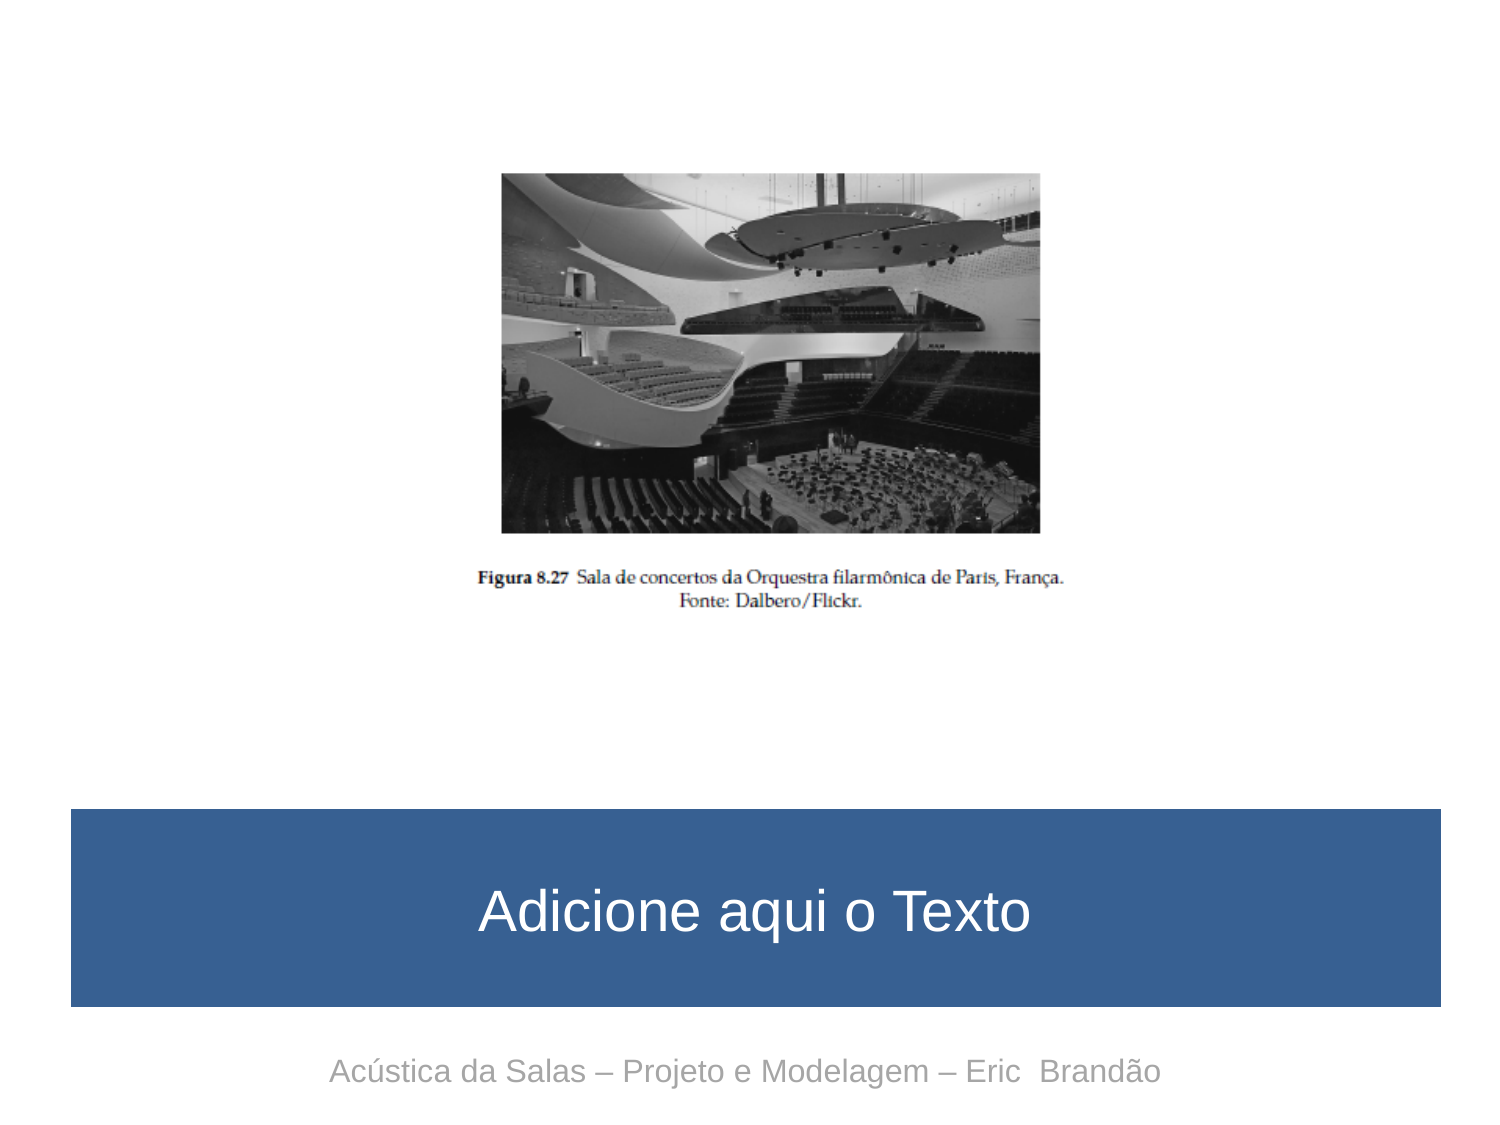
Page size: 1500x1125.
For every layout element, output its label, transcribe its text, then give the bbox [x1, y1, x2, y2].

picture [422, 172, 1078, 634]
text_box Adicione aqui o Texto [70, 808, 1442, 1008]
footer Acústica da Salas – Projeto e Modelagem – Eric Brandão [0, 1042, 1500, 1103]
